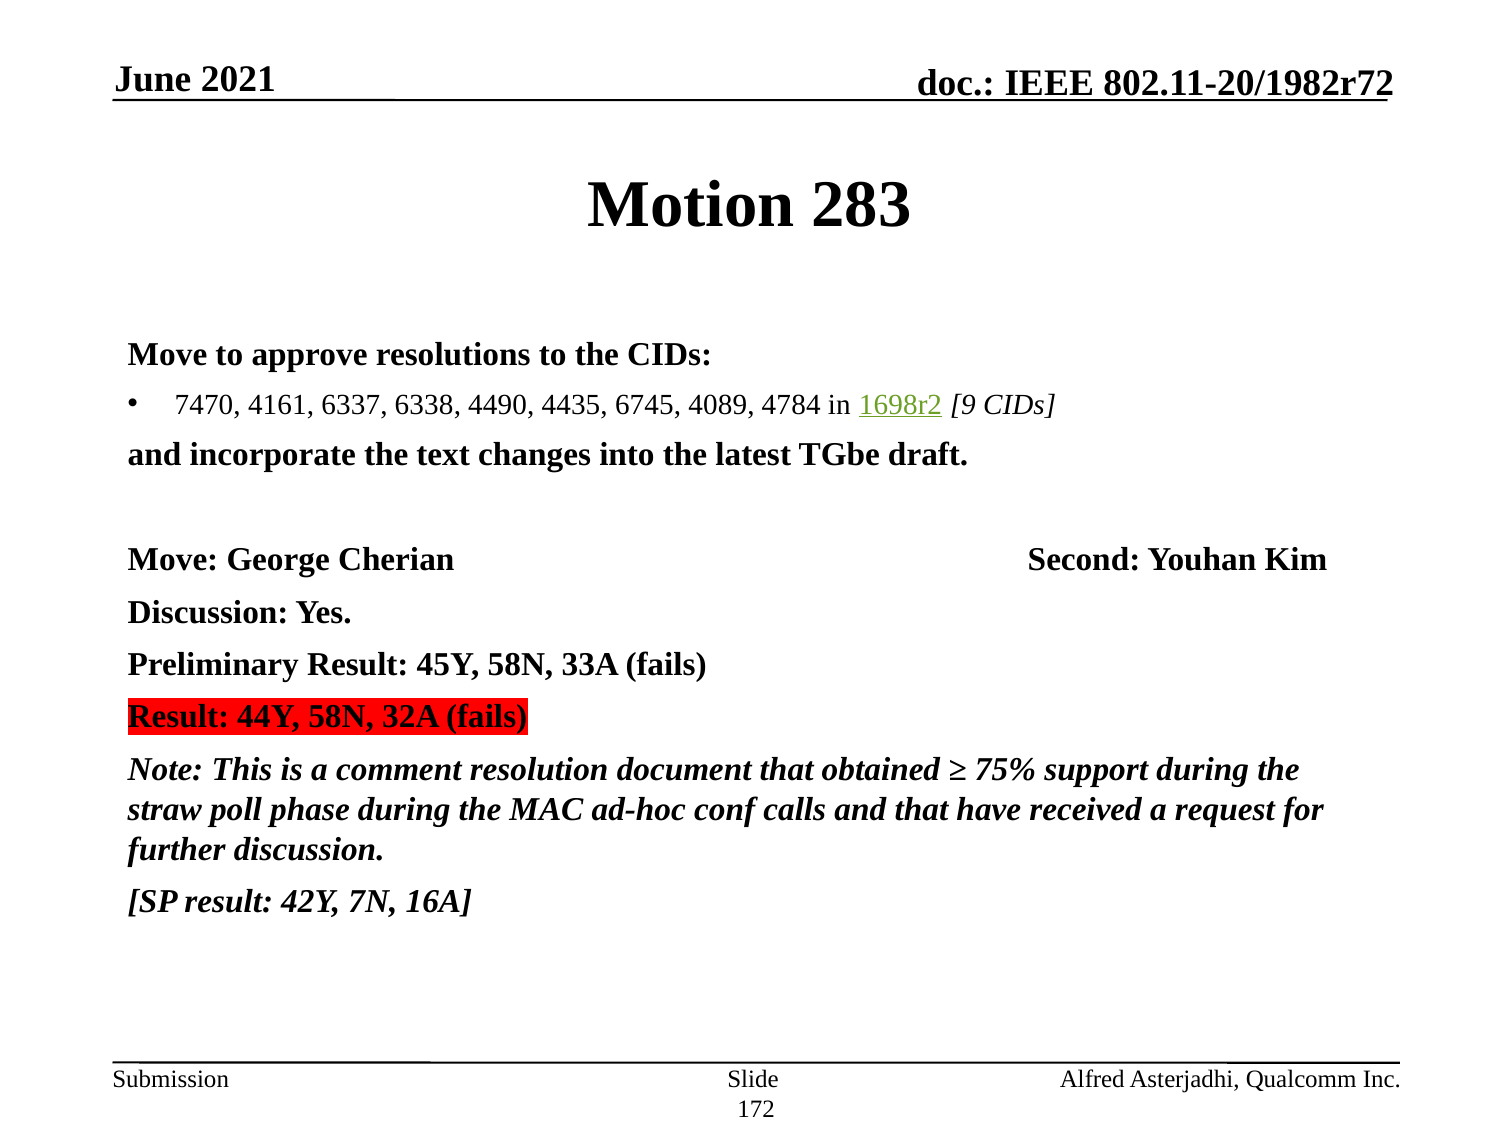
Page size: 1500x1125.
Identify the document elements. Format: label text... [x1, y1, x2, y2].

footer Alfred Asterjadhi, Qualcomm Inc. [878, 1061, 1402, 1093]
slide_number Slide 172 [712, 1061, 800, 1123]
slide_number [114, 54, 423, 100]
title Motion 283 [112, 112, 1388, 288]
list Move to approve resolutions to the CIDs: 7470, 4161, 6337, 6338, 4490, 4435, 6745, 4089, 4784 in 1698r2 [9 CIDs] and incorporate the text changes into the latest TGbe draft. Move: George Cherian Second: Youhan Kim Discussion: Yes. Preliminary Result: 45Y, 58N, 33A (fails) Result: 44Y, 58N, 32A (fails) Note: This is a comment resolution document that obtained ≥ 75% support during the straw poll phase during the MAC ad-hoc conf calls and that have received a request for further discussion. [SP result: 42Y, 7N, 16A] [112, 324, 1388, 1000]
